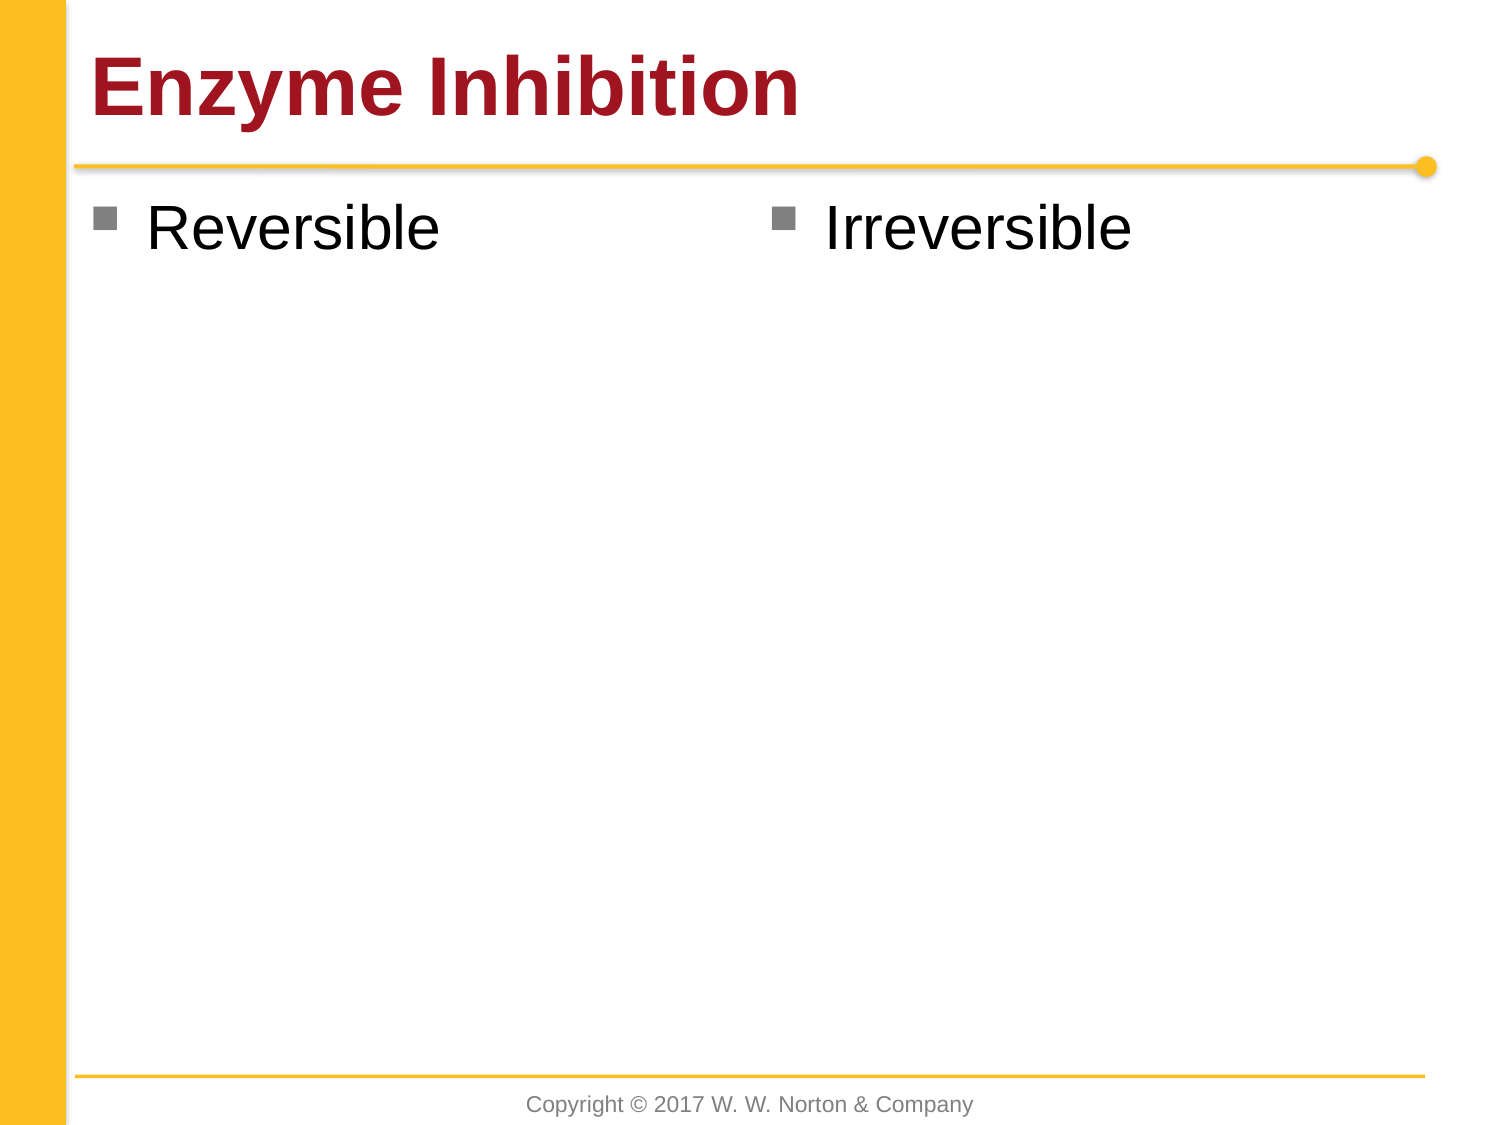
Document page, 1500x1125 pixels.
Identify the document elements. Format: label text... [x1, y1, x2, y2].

title Enzyme Inhibition [74, 6, 1426, 158]
list Irreversible [753, 179, 1435, 1065]
footer Copyright © 2017 W. W. Norton & Company [330, 1076, 1169, 1125]
list Reversible [74, 179, 736, 1065]
